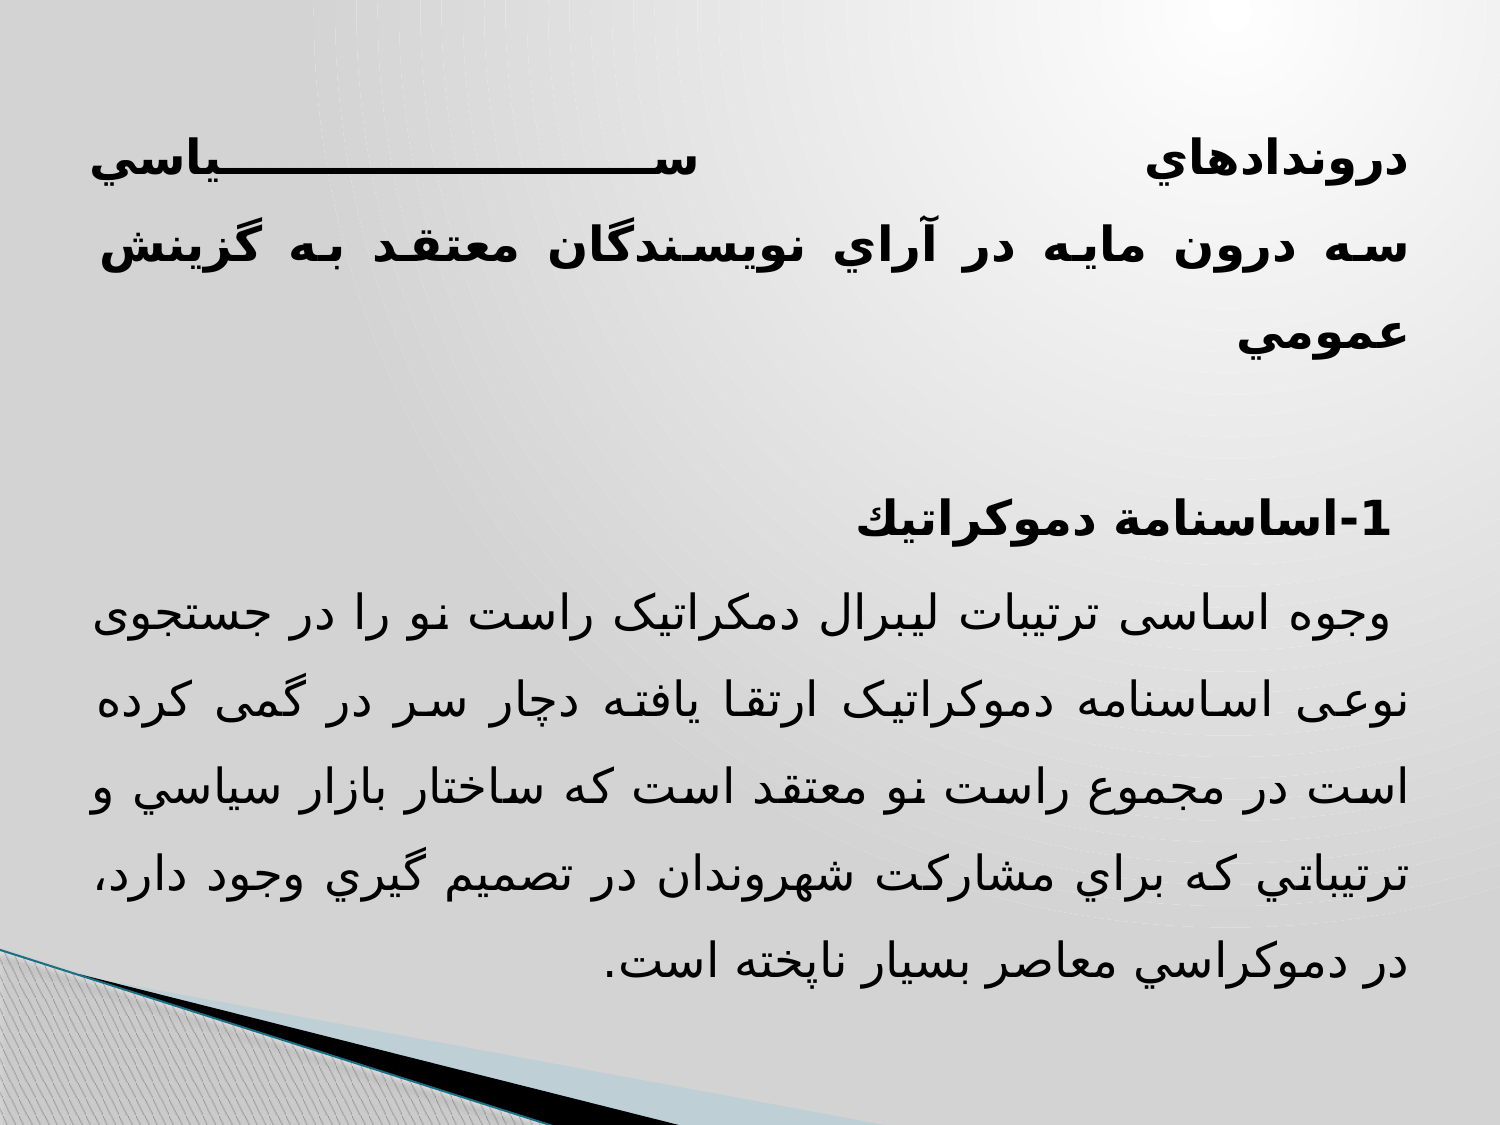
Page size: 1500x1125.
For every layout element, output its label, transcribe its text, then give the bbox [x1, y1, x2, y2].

list دروندادهاي سياسي سه درون مايه در آراي نويسندگان معتقد به گزينش عمومي 1-اساسنامة دموكراتيك وجوه اساسی ترتیبات لیبرال دمکراتیک راست نو را در جستجوی نوعی اساسنامه دموکراتیک ارتقا یافته دچار سر در گمی کرده است در مجموع راست نو معتقد است كه ساختار بازار سياسي و ترتيباتي كه براي مشاركت شهروندان در تصميم گيري وجود دارد، در دموكراسي معاصر بسيار ناپخته است. [75, 90, 1425, 1005]
